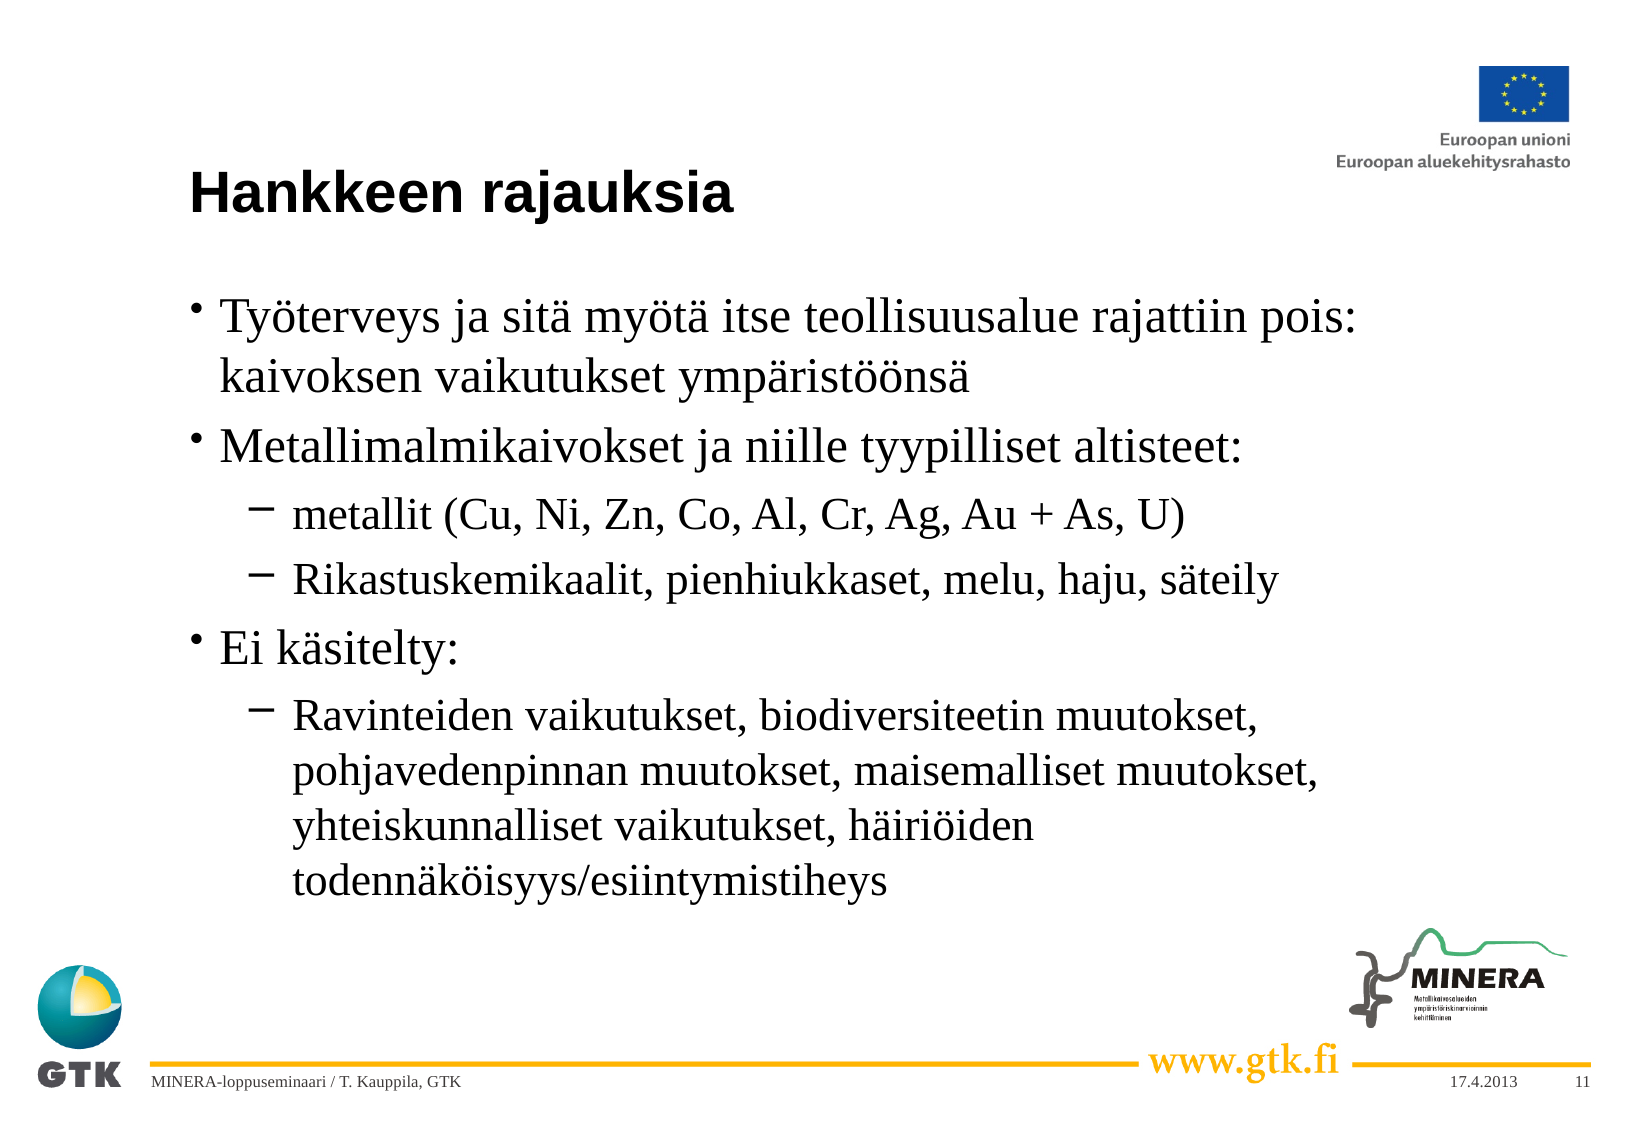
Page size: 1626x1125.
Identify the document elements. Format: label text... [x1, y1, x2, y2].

slide_number 11 [1533, 1069, 1606, 1093]
picture [142, 1032, 1601, 1092]
title Hankkeen rajauksia [174, 31, 1569, 232]
picture [1336, 66, 1570, 171]
picture [31, 952, 128, 1094]
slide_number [1344, 1069, 1533, 1093]
footer MINERA-loppuseminaari / T. Kauppila, GTK [135, 1069, 1144, 1093]
list Työterveys ja sitä myötä itse teollisuusalue rajattiin pois: kaivoksen vaikutukset ympäristöönsä Metallimalmikaivokset ja niille tyypilliset altisteet: metallit (Cu, Ni, Zn, Co, Al, Cr, Ag, Au + As, U) Rikastuskemikaalit, pienhiukkaset, melu, haju, säteily Ei käsitelty: Ravinteiden vaikutukset, biodiversiteetin muutokset, pohjavedenpinnan muutokset, maisemalliset muutokset, yhteiskunnalliset vaikutukset, häiriöiden todennäköisyys/esiintymistiheys [174, 275, 1569, 1000]
picture [1349, 928, 1568, 1028]
